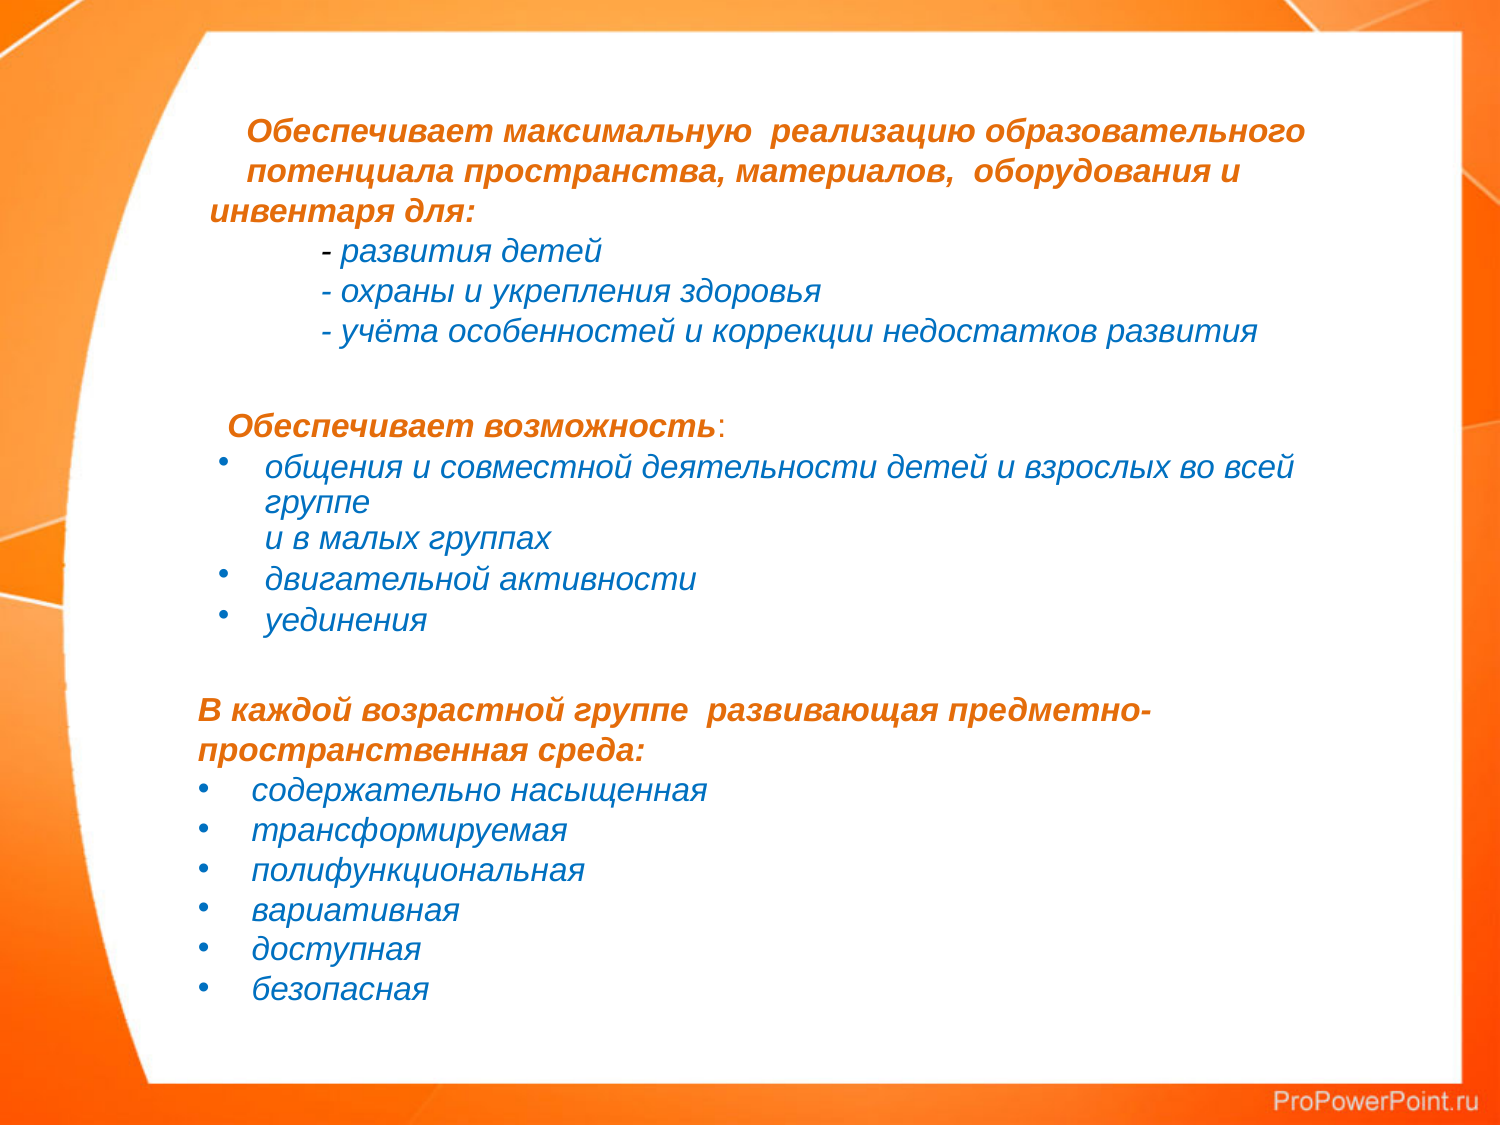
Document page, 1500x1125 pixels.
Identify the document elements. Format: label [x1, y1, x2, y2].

text_box [179, 370, 1414, 648]
list [0, 0, 1500, 1125]
